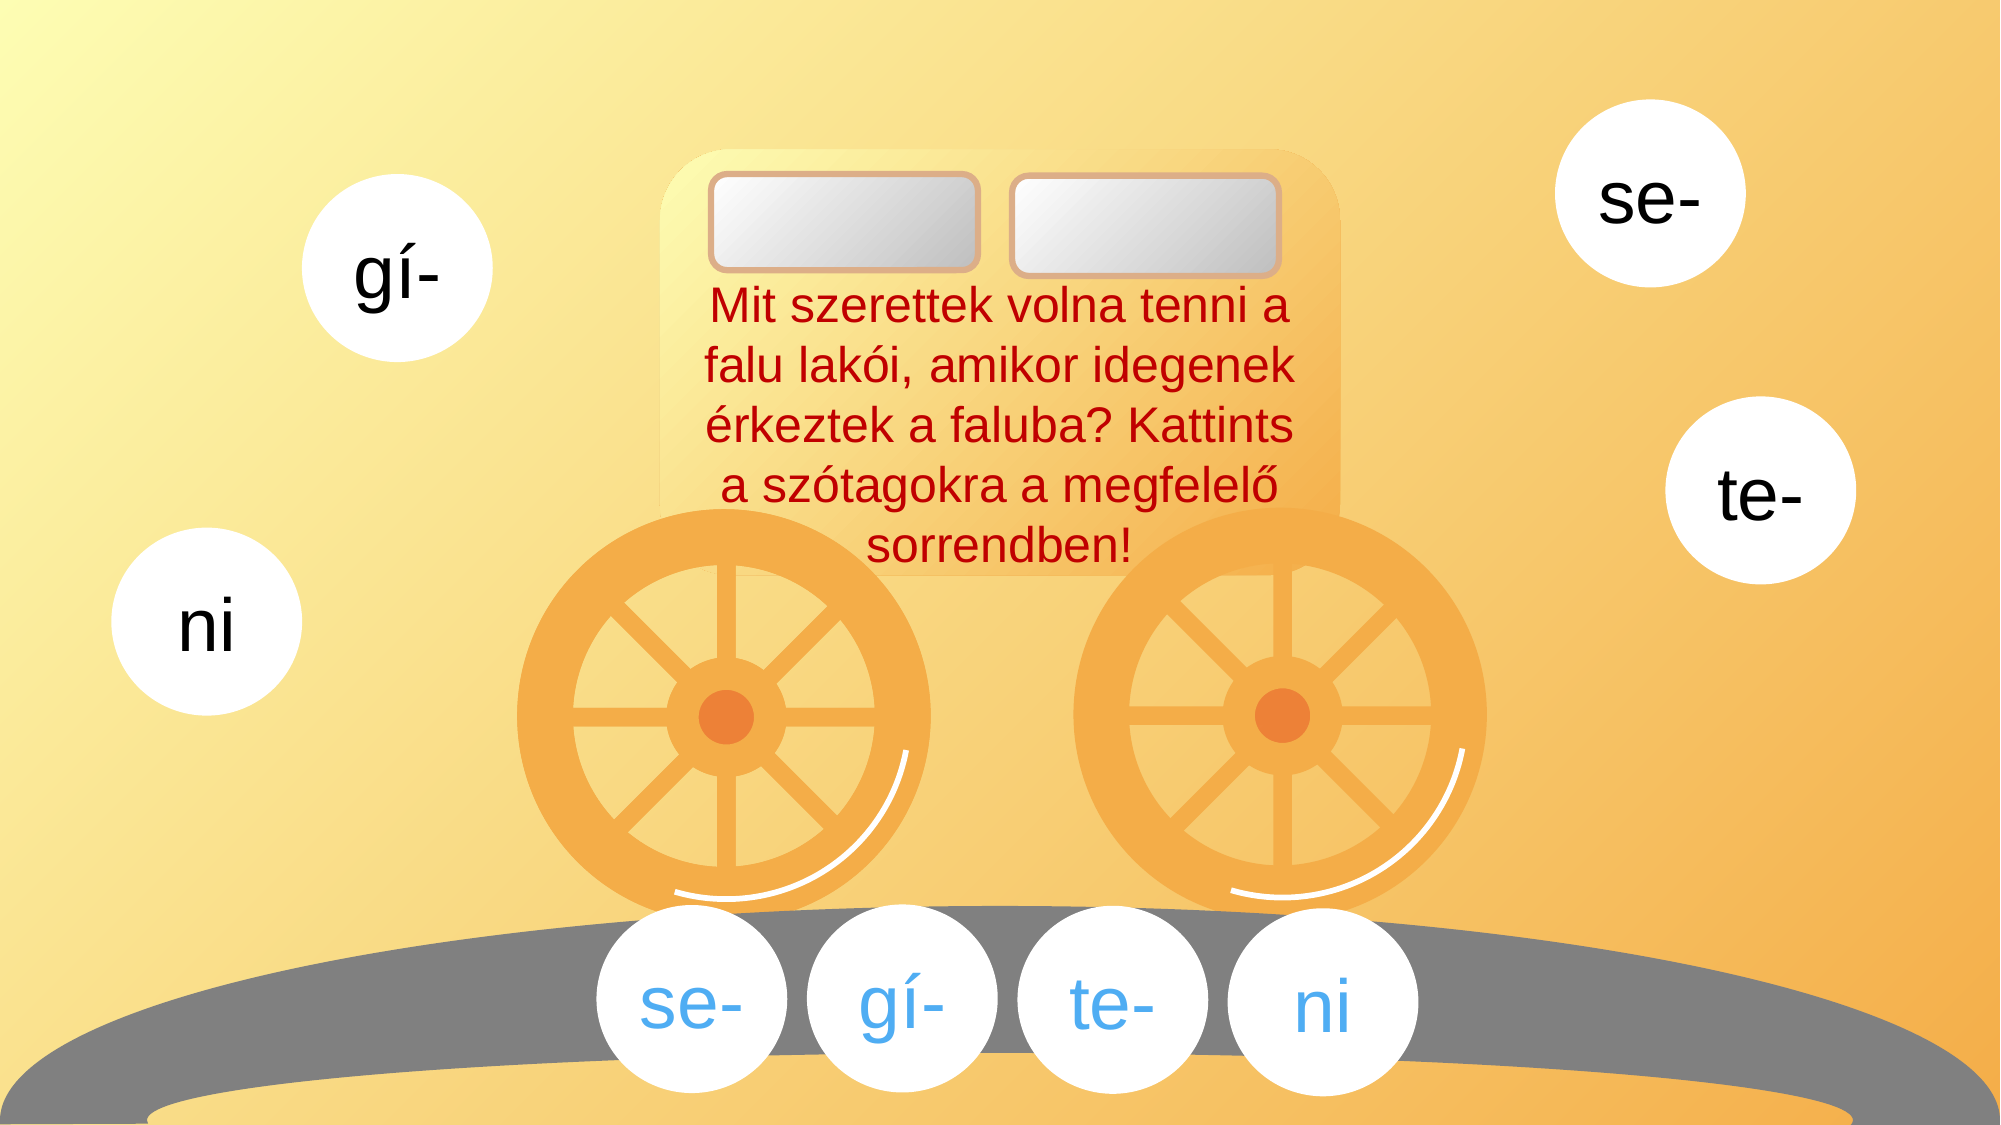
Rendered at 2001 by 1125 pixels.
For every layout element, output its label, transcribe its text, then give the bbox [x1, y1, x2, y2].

text_box [1170, 922, 1269, 1057]
text_box se- [595, 923, 789, 1095]
text_box ni [110, 526, 304, 717]
text_box [1377, 922, 2000, 1125]
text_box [1073, 507, 1487, 922]
text_box gí- [805, 907, 999, 1094]
text_box [0, 923, 632, 1125]
text_box [931, 904, 1073, 1055]
text_box gí- [300, 173, 494, 364]
text_box te- [1016, 913, 1210, 1095]
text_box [659, 149, 1340, 576]
text_box ni [1226, 922, 1420, 1098]
text_box te- [1664, 395, 1858, 586]
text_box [517, 509, 931, 923]
text_box [752, 923, 842, 1057]
text_box se- [1554, 98, 1747, 289]
